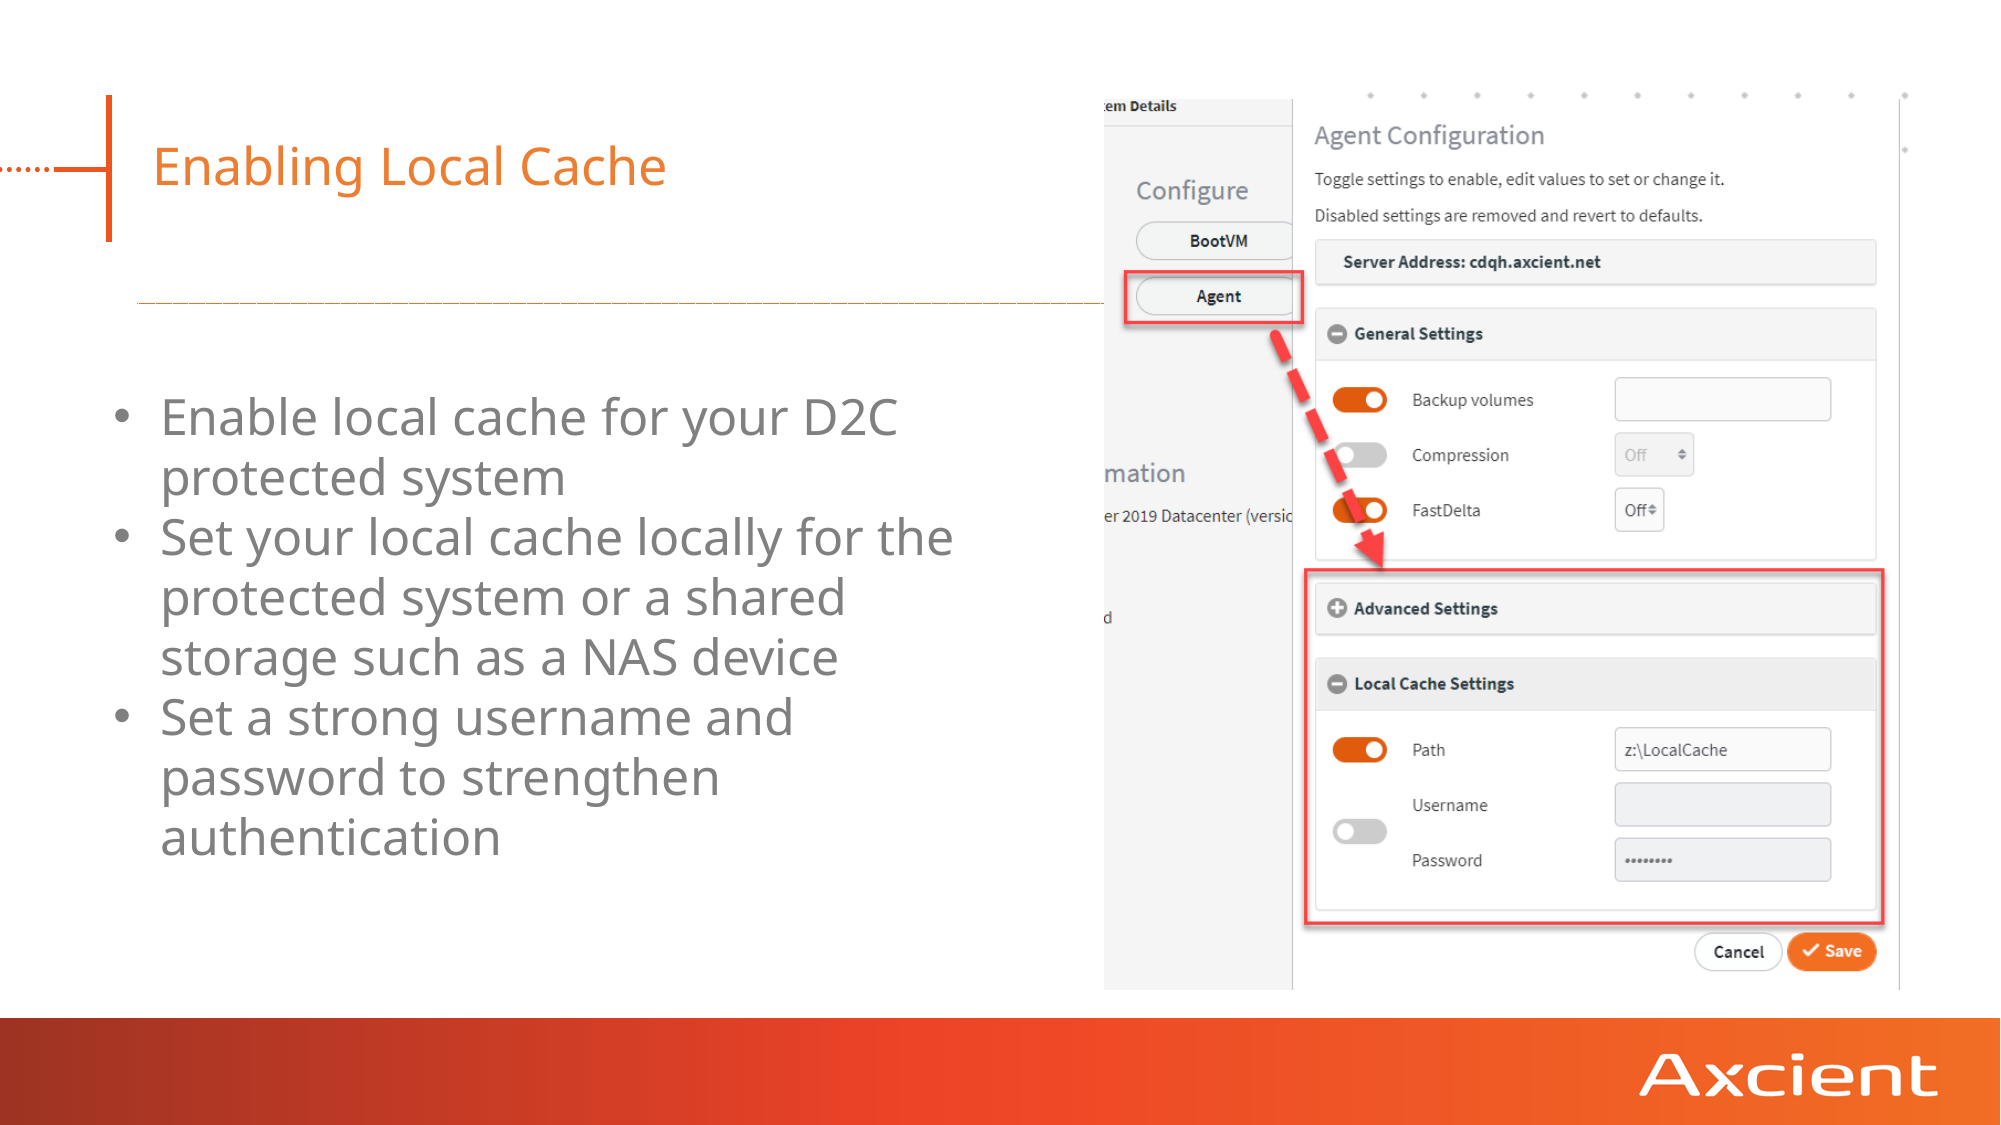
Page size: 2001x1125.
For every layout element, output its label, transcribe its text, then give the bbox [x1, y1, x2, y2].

text_box Enable local cache for your D2C protected system Set your local cache locally for the protected system or a shared storage such as a NAS device Set a strong username and password to strengthen authentication [98, 378, 974, 873]
picture [1104, 72, 2001, 990]
picture [0, 1018, 2001, 1125]
title Enabling Local Cache [137, 59, 1863, 278]
